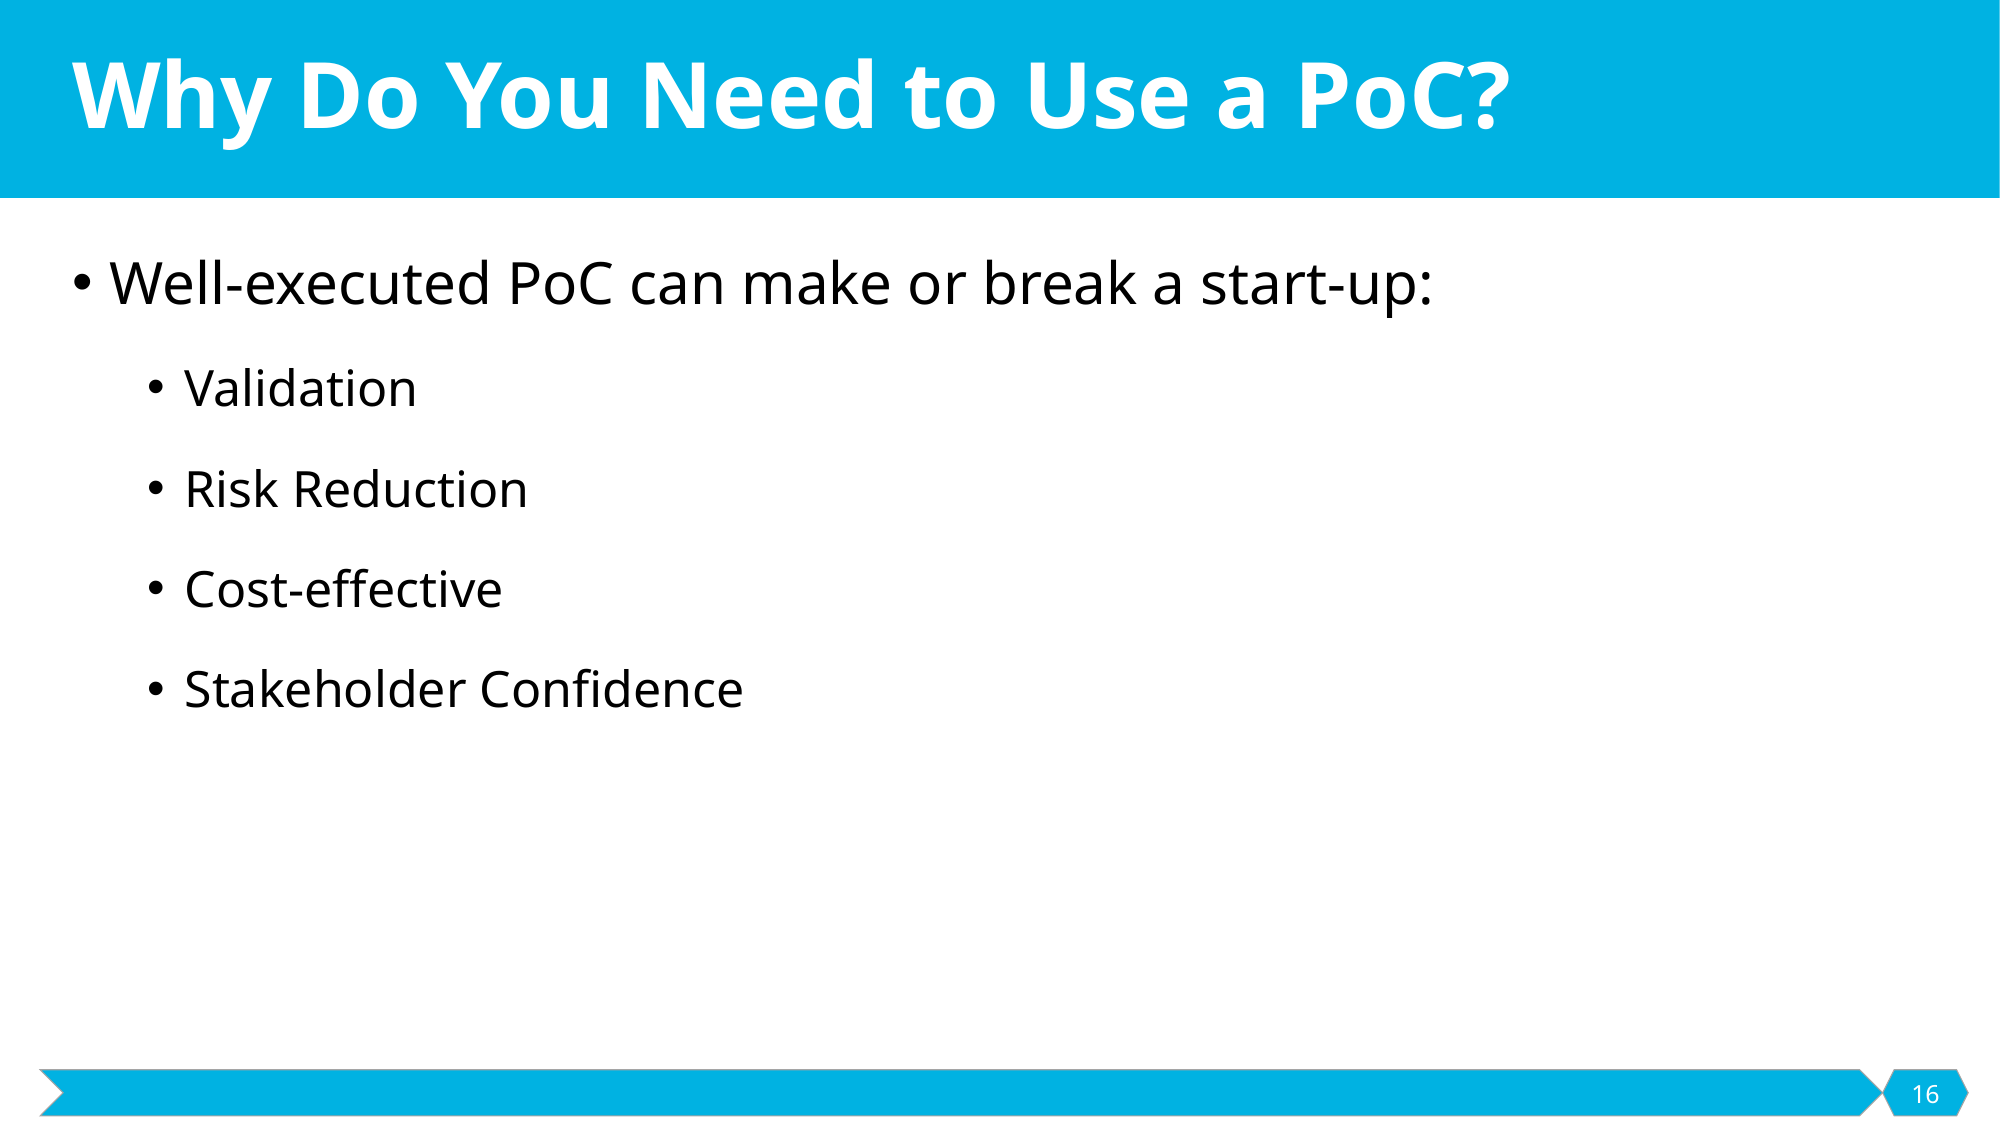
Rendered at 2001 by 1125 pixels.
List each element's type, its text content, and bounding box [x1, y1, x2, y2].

title Why Do You Need to Use a PoC? [56, 0, 1969, 199]
slide_number 16 [1882, 1065, 1969, 1125]
list Well-executed PoC can make or break a start-up: Validation Risk Reduction Cost-effective Stakeholder Confidence [56, 204, 1969, 1016]
